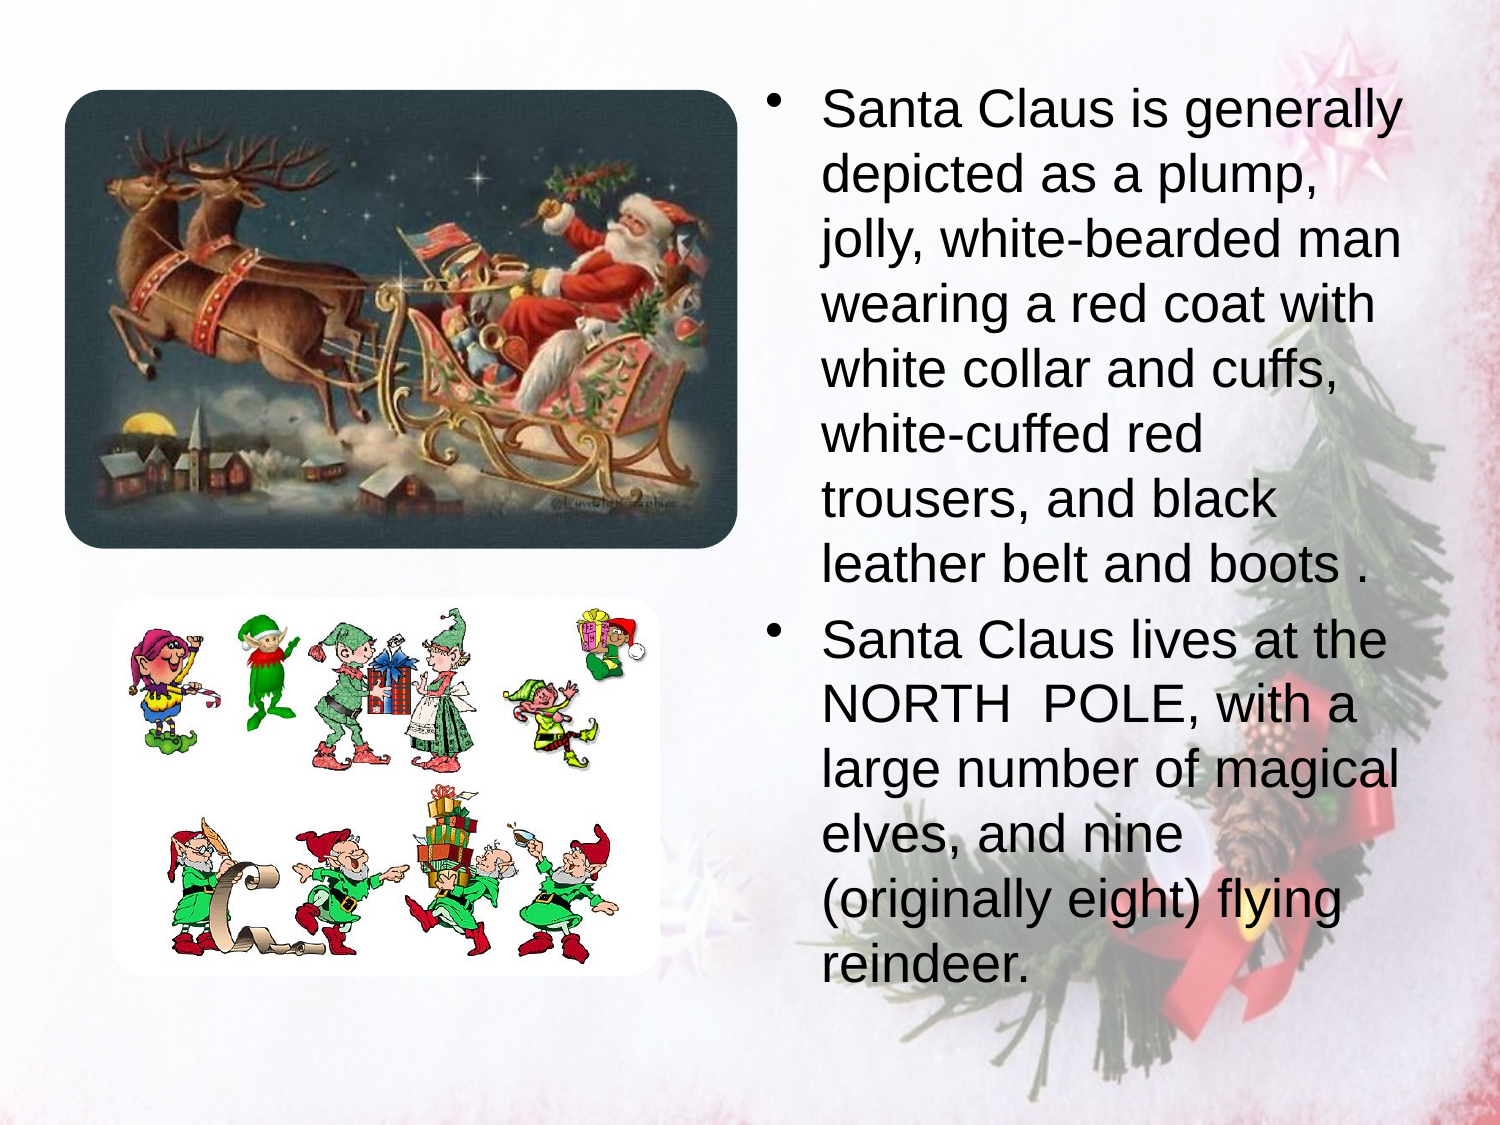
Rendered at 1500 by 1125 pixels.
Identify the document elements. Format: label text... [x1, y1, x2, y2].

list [64, 89, 738, 549]
list Santa Claus is generally depicted as a plump, jolly, white-bearded man wearing a red coat with white collar and cuffs, white-cuffed red trousers, and black leather belt and boots . Santa Claus lives at the NORTH POLE, with a large number of magical elves, and nine (originally eight) flying reindeer. [749, 66, 1426, 1006]
picture [111, 597, 661, 977]
